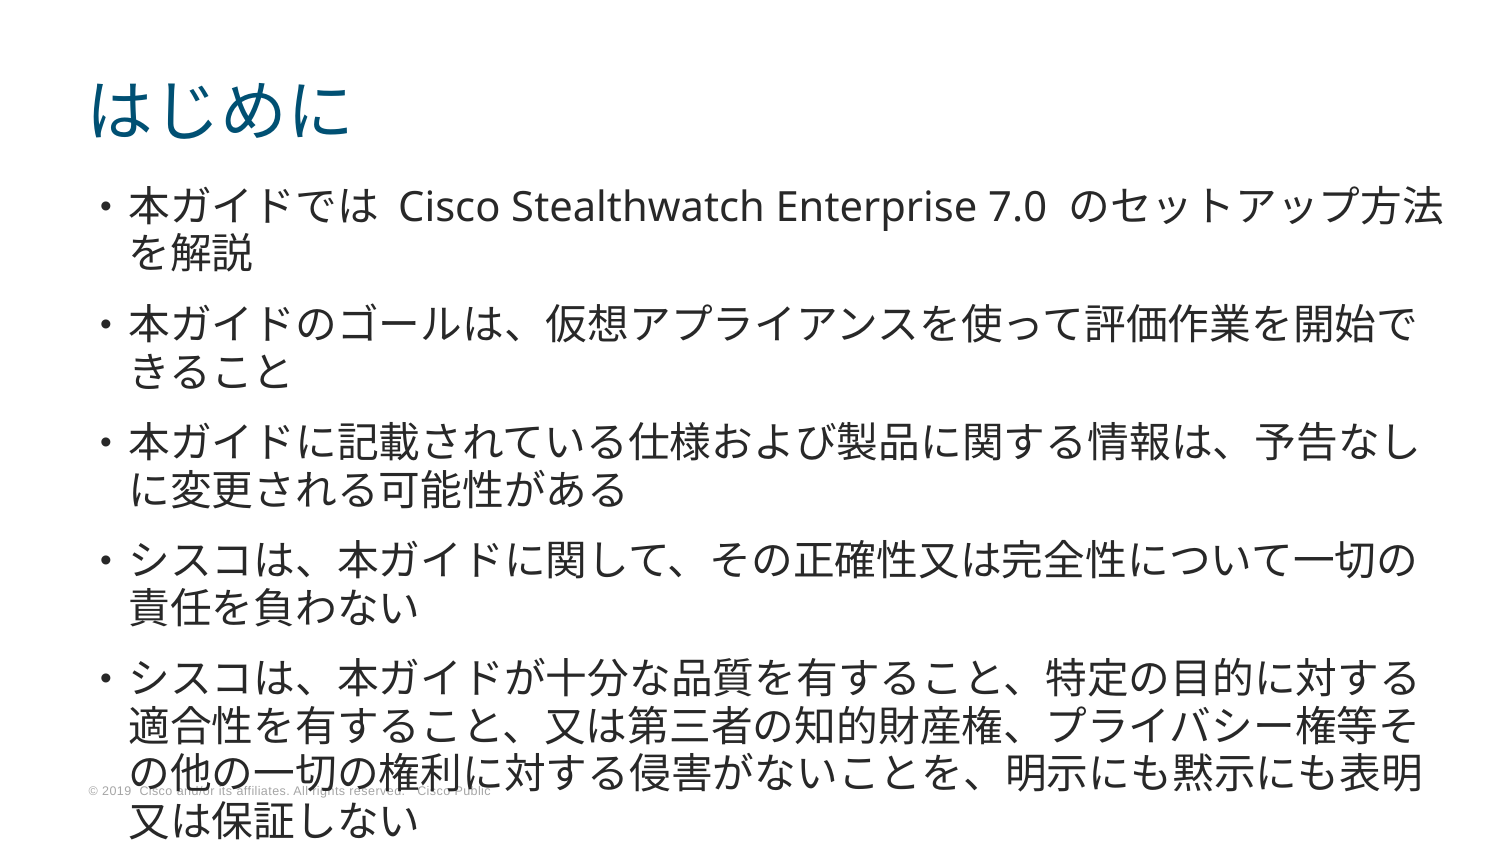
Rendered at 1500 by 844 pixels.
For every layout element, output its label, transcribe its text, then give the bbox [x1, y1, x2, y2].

list 本ガイドでは Cisco Stealthwatch Enterprise 7.0 のセットアップ方法を解説 本ガイドのゴールは、仮想アプライアンスを使って評価作業を開始できること 本ガイドに記載されている仕様および製品に関する情報は、予告なしに変更される可能性がある シスコは、本ガイドに関して、その正確性又は完全性について一切の責任を負わない シスコは、本ガイドが十分な品質を有すること、特定の目的に対する適合性を有すること、又は第三者の知的財産権、プライバシー権等その他の一切の権利に対する侵害がないことを、明示にも黙示にも表明又は保証しない [75, 176, 1474, 754]
title はじめに [71, 55, 1441, 176]
